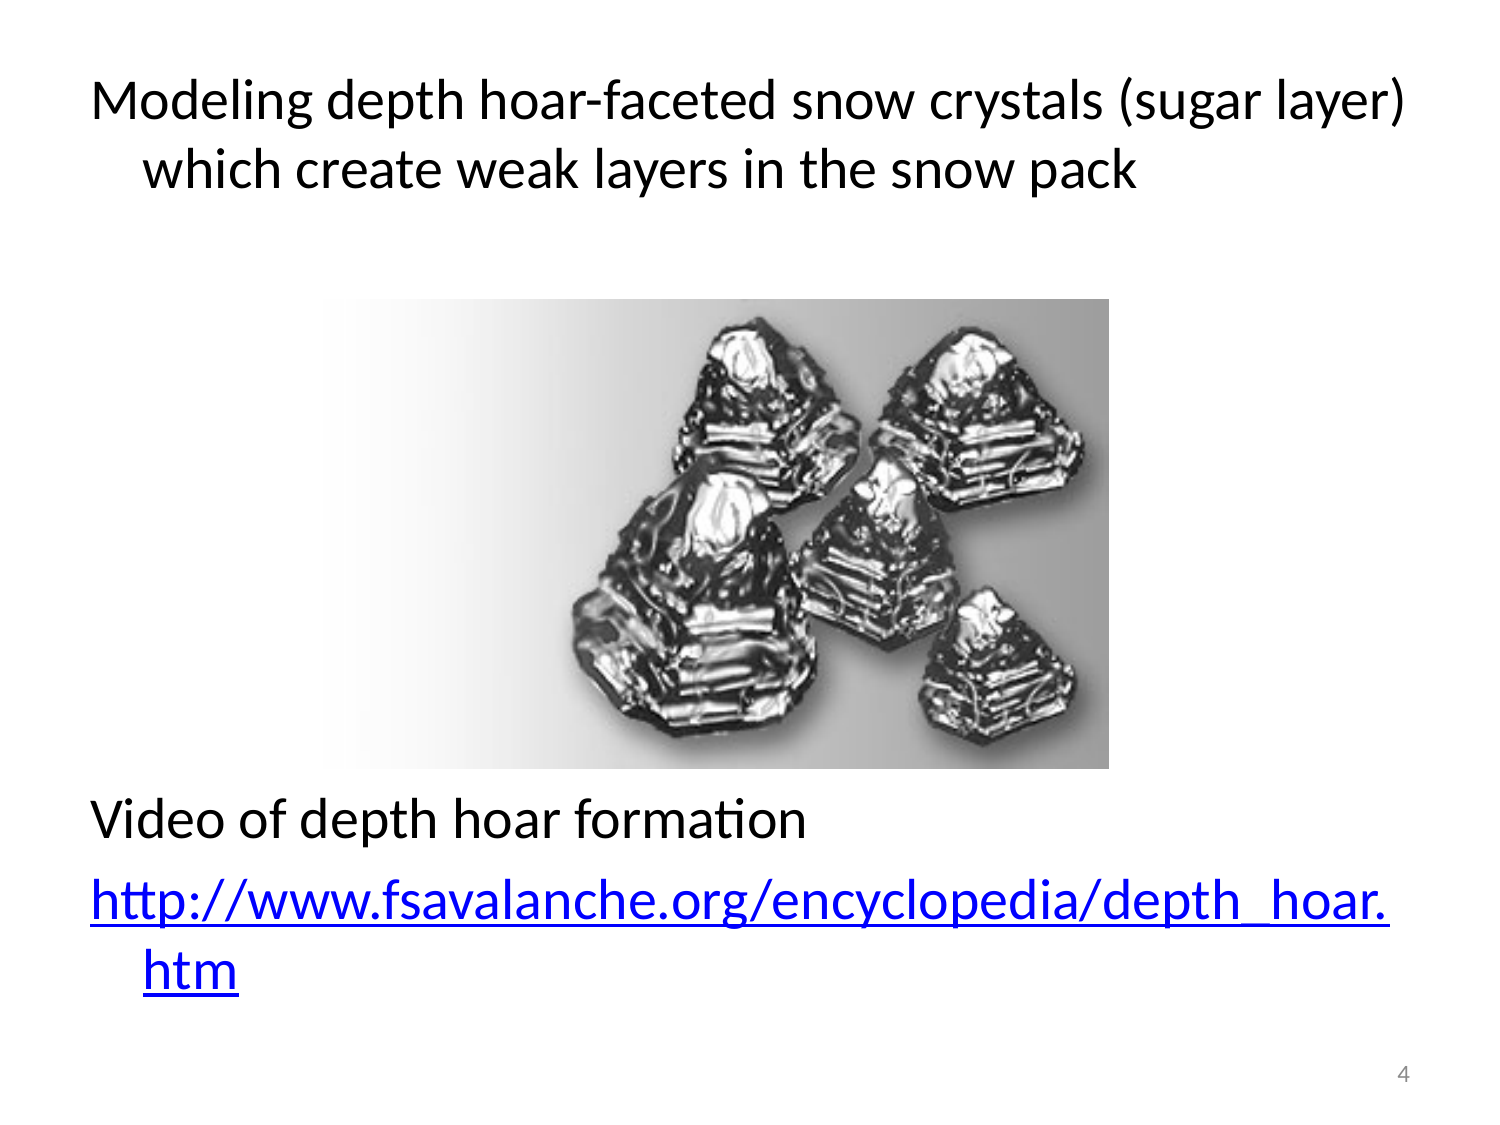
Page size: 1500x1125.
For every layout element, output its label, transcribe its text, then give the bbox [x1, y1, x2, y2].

list Modeling depth hoar-faceted snow crystals (sugar layer) which create weak layers in the snow pack Video of depth hoar formation http://www.fsavalanche.org/encyclopedia/depth_hoar.htm [75, 53, 1425, 1072]
slide_number 4 [1074, 1042, 1425, 1103]
picture [287, 299, 1109, 770]
